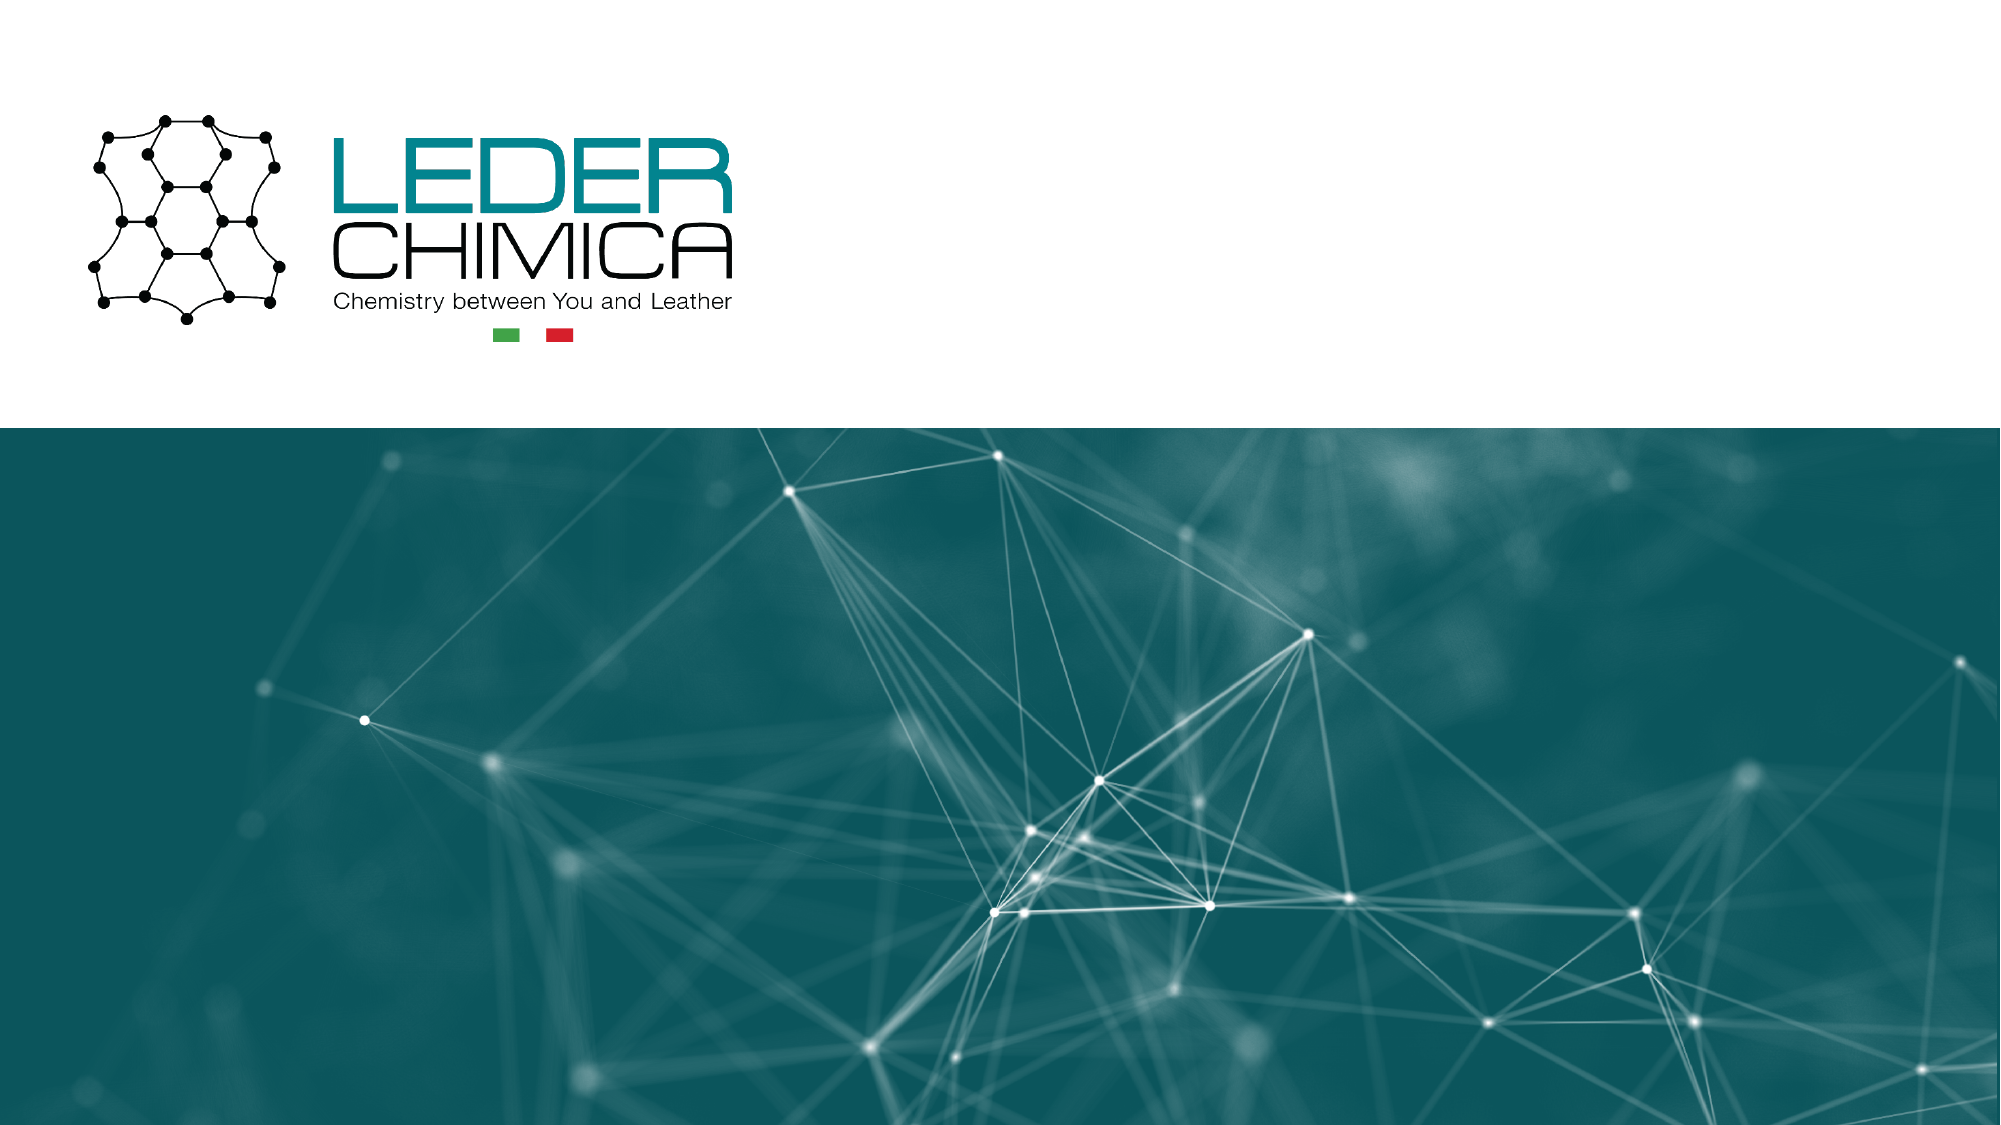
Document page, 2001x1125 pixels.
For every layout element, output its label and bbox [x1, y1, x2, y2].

picture [0, 428, 1997, 1125]
picture [88, 115, 732, 342]
